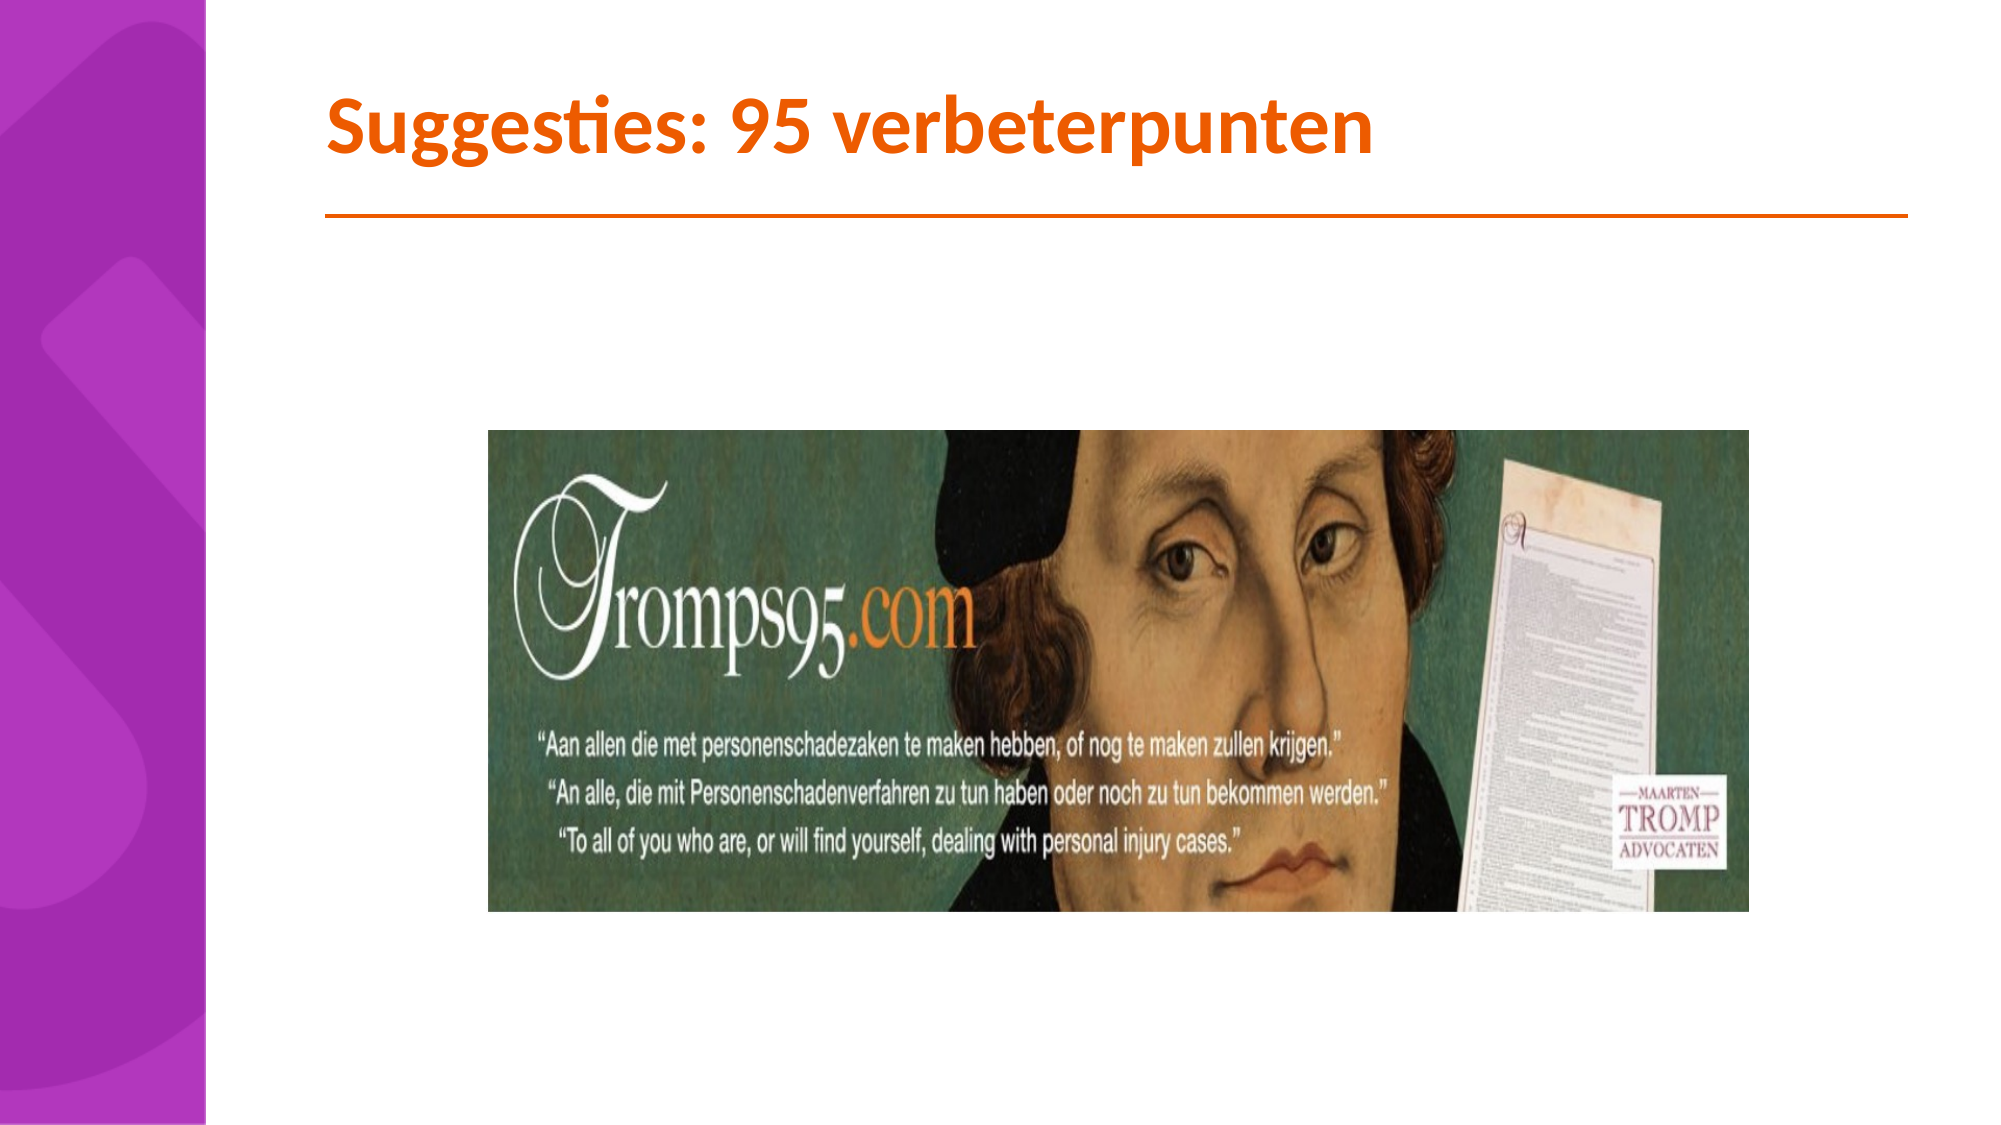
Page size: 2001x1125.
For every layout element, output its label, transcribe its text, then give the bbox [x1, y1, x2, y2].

title Suggesties: 95 verbeterpunten [311, 74, 1910, 217]
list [485, 430, 1749, 914]
picture [0, 0, 206, 1125]
